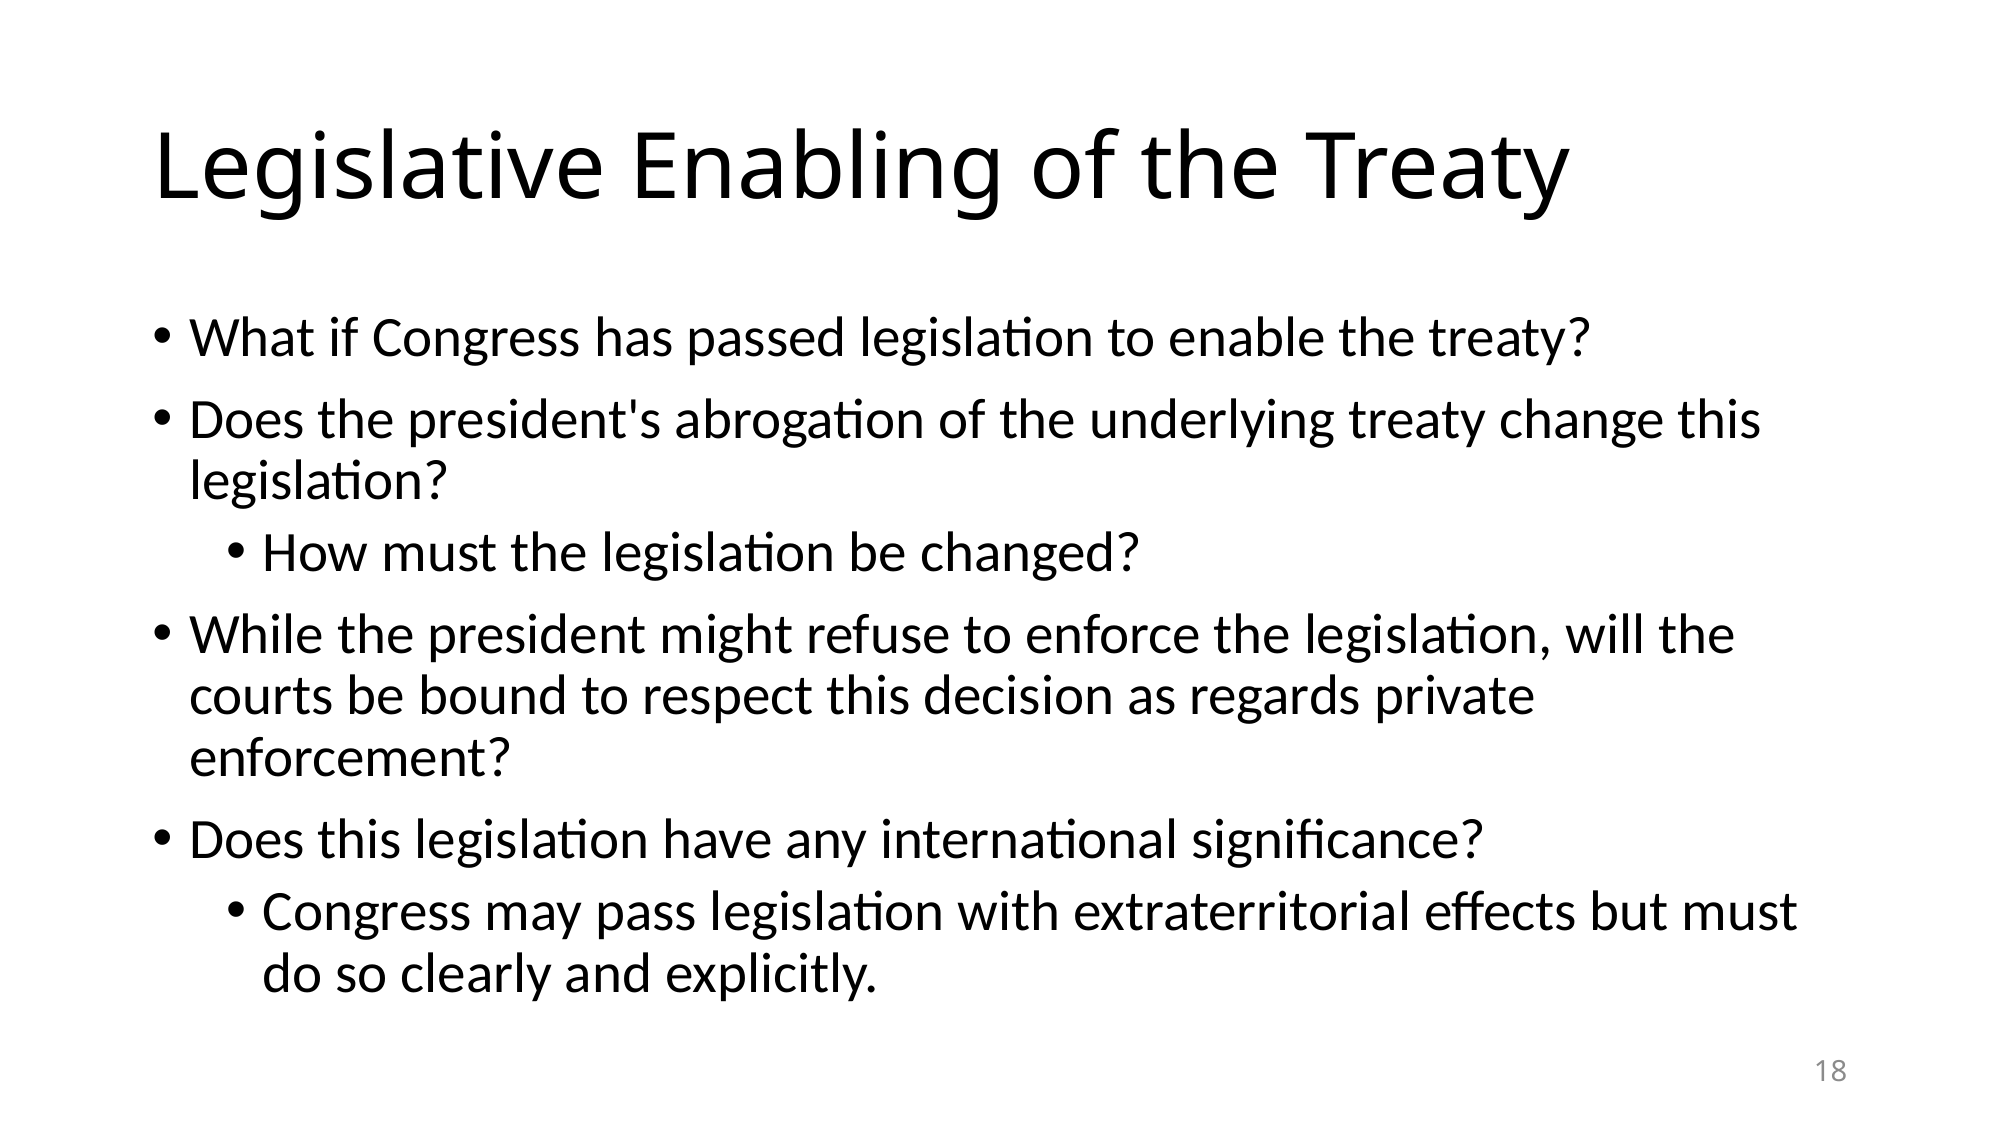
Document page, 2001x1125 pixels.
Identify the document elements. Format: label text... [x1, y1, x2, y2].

slide_number 18 [1412, 1042, 1863, 1103]
list What if Congress has passed legislation to enable the treaty? Does the president's abrogation of the underlying treaty change this legislation? How must the legislation be changed? While the president might refuse to enforce the legislation, will the courts be bound to respect this decision as regards private enforcement? Does this legislation have any international significance? Congress may pass legislation with extraterritorial effects but must do so clearly and explicitly. [137, 299, 1863, 1014]
title Legislative Enabling of the Treaty [137, 59, 1863, 278]
